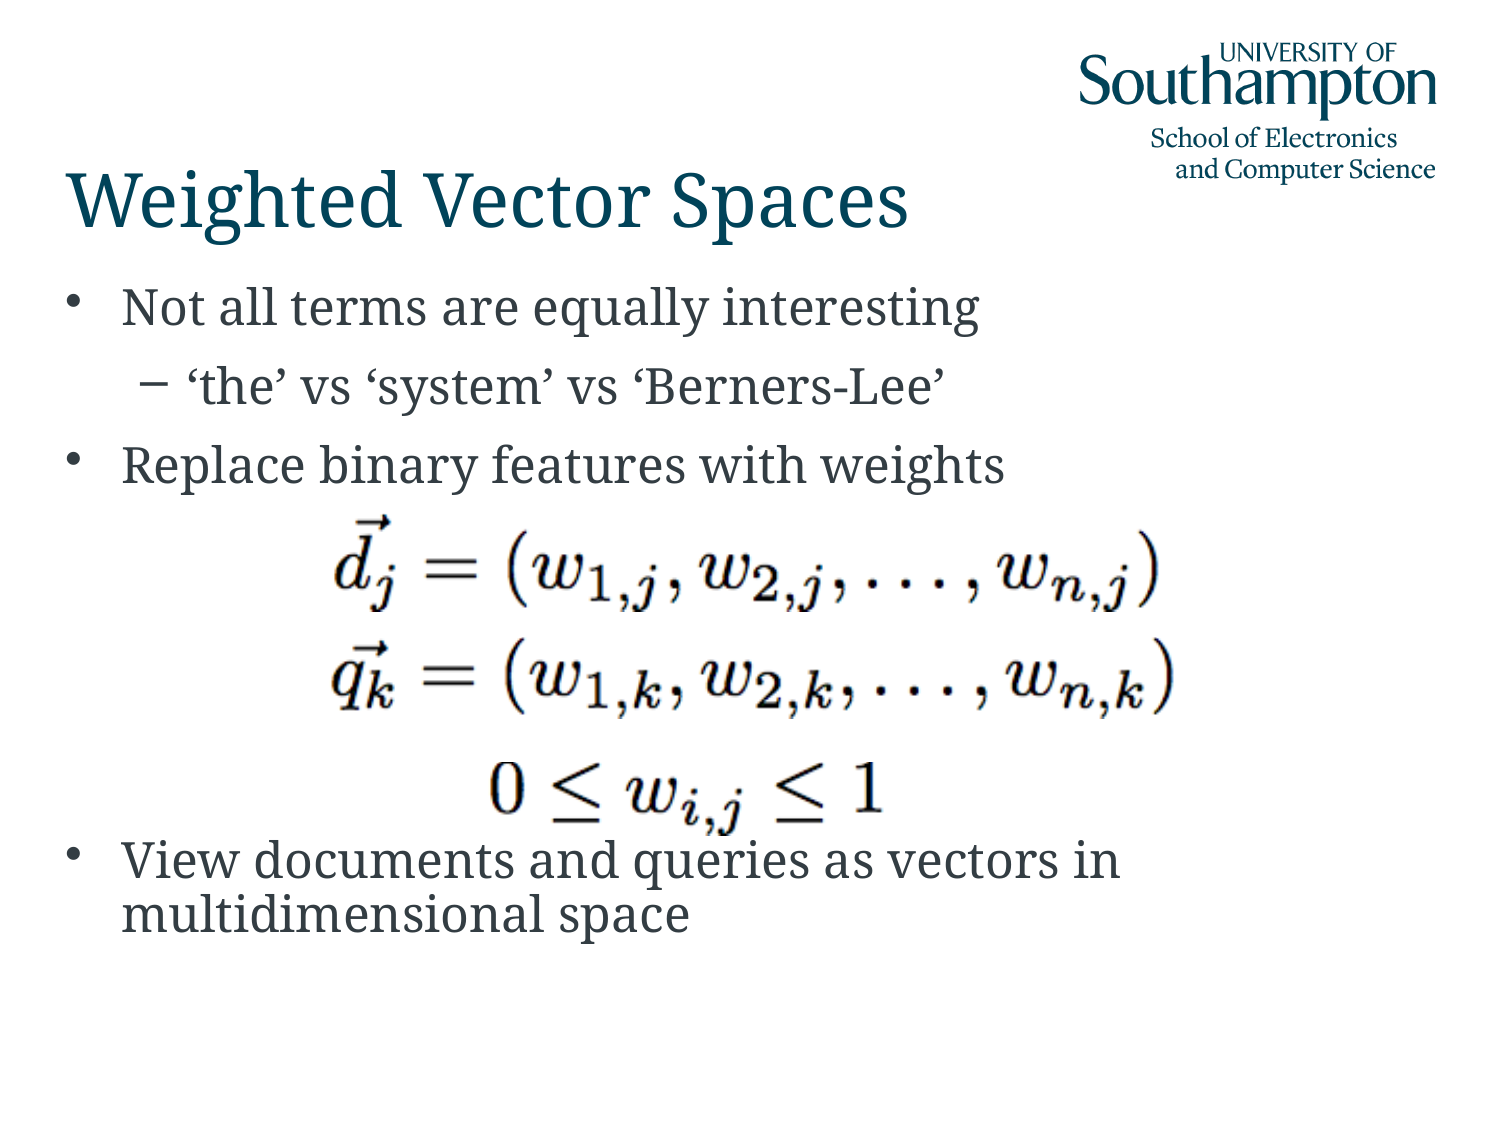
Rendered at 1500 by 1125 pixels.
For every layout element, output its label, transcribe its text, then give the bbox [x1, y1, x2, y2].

picture [1080, 71, 1102, 101]
list Not all terms are equally interesting ‘the’ vs ‘system’ vs ‘Berners-Lee’ Replace binary features with weights View documents and queries as vectors in multidimensional space [49, 274, 1451, 1001]
picture [324, 637, 1182, 719]
title Weighted Vector Spaces [49, 149, 1451, 251]
picture [1080, 42, 1437, 149]
picture [487, 762, 890, 836]
picture [330, 513, 1169, 612]
picture [1242, 42, 1251, 53]
